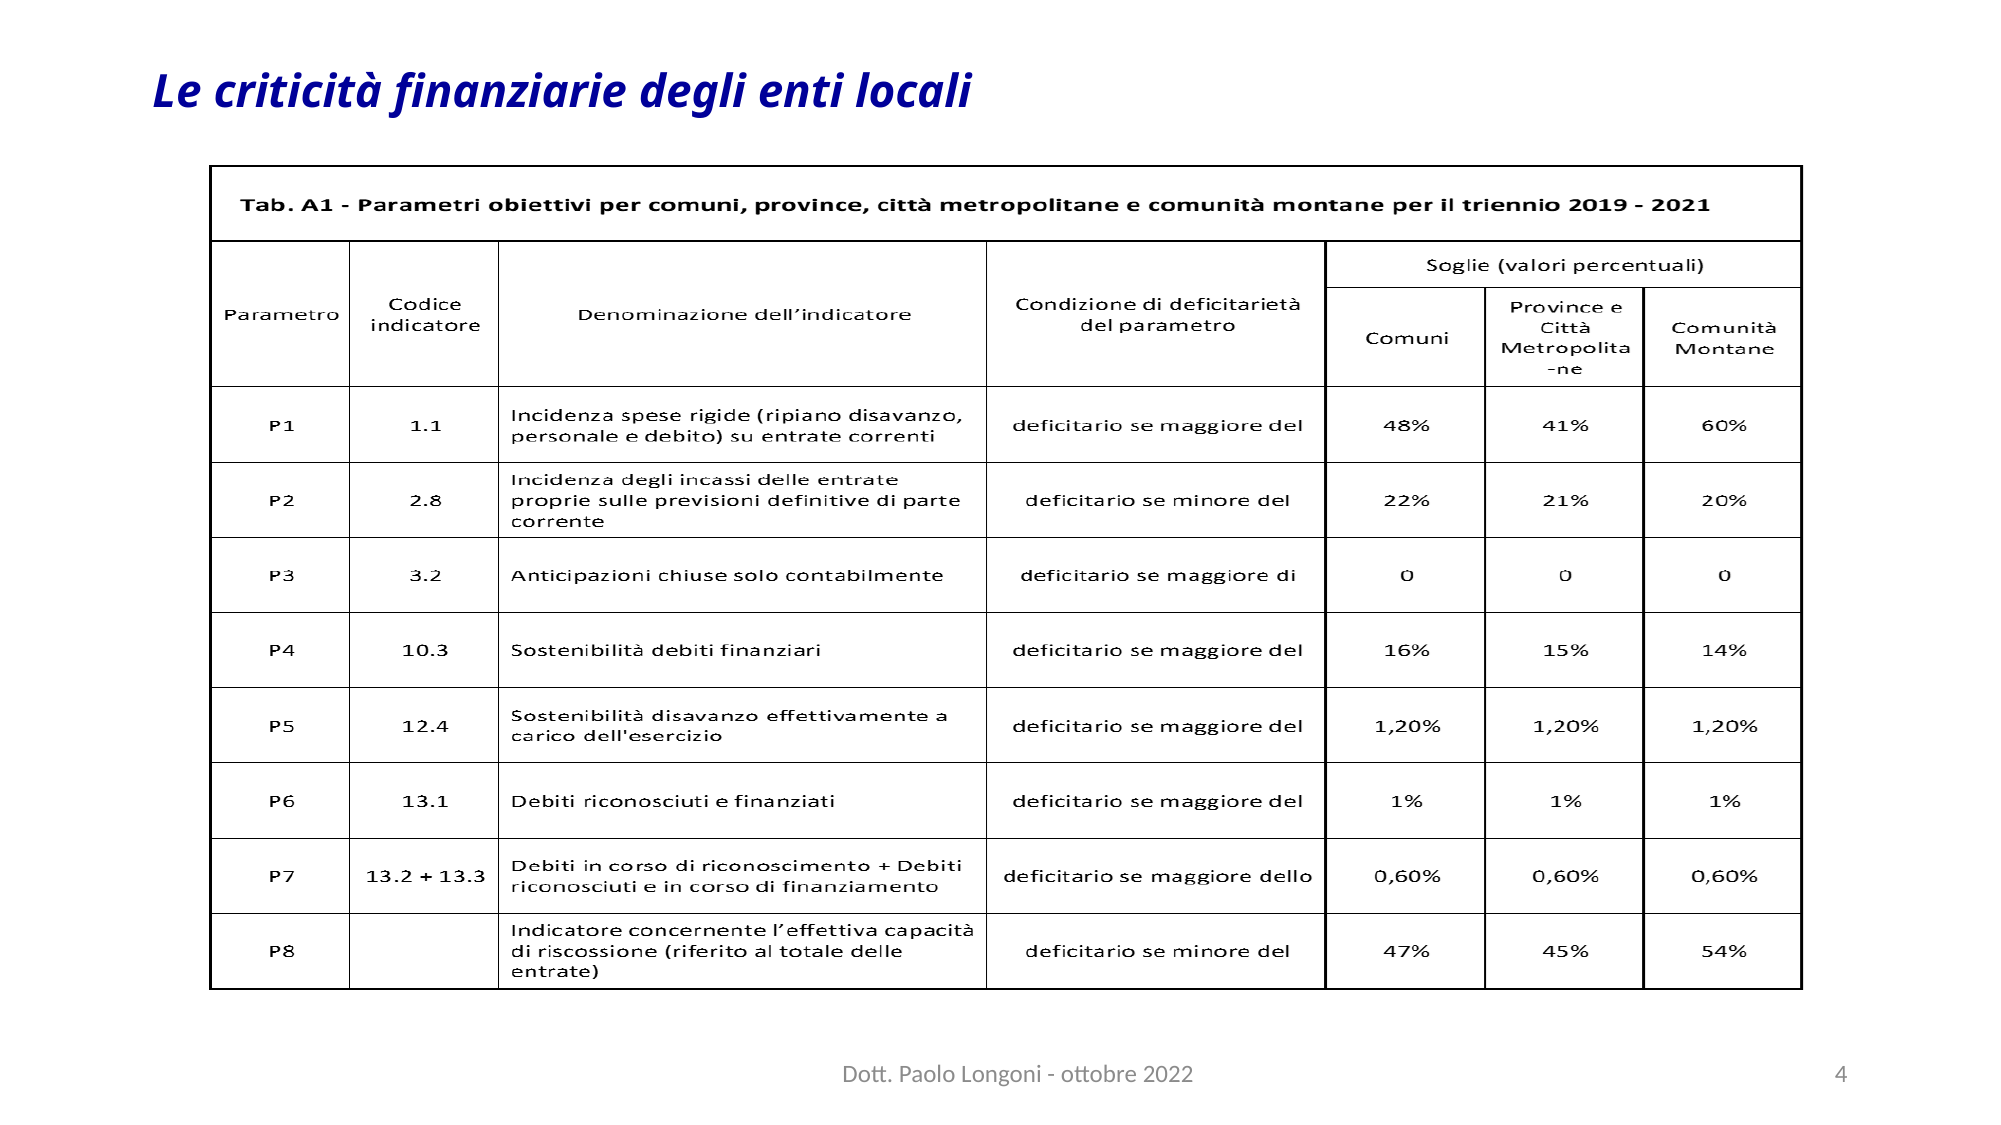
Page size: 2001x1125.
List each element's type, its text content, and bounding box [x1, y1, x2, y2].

title Le criticità finanziarie degli enti locali [137, 52, 1863, 133]
footer Dott. Paolo Longoni - ottobre 2022 [445, 1042, 1412, 1103]
slide_number 4 [1412, 1042, 1863, 1103]
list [182, 165, 1818, 1014]
